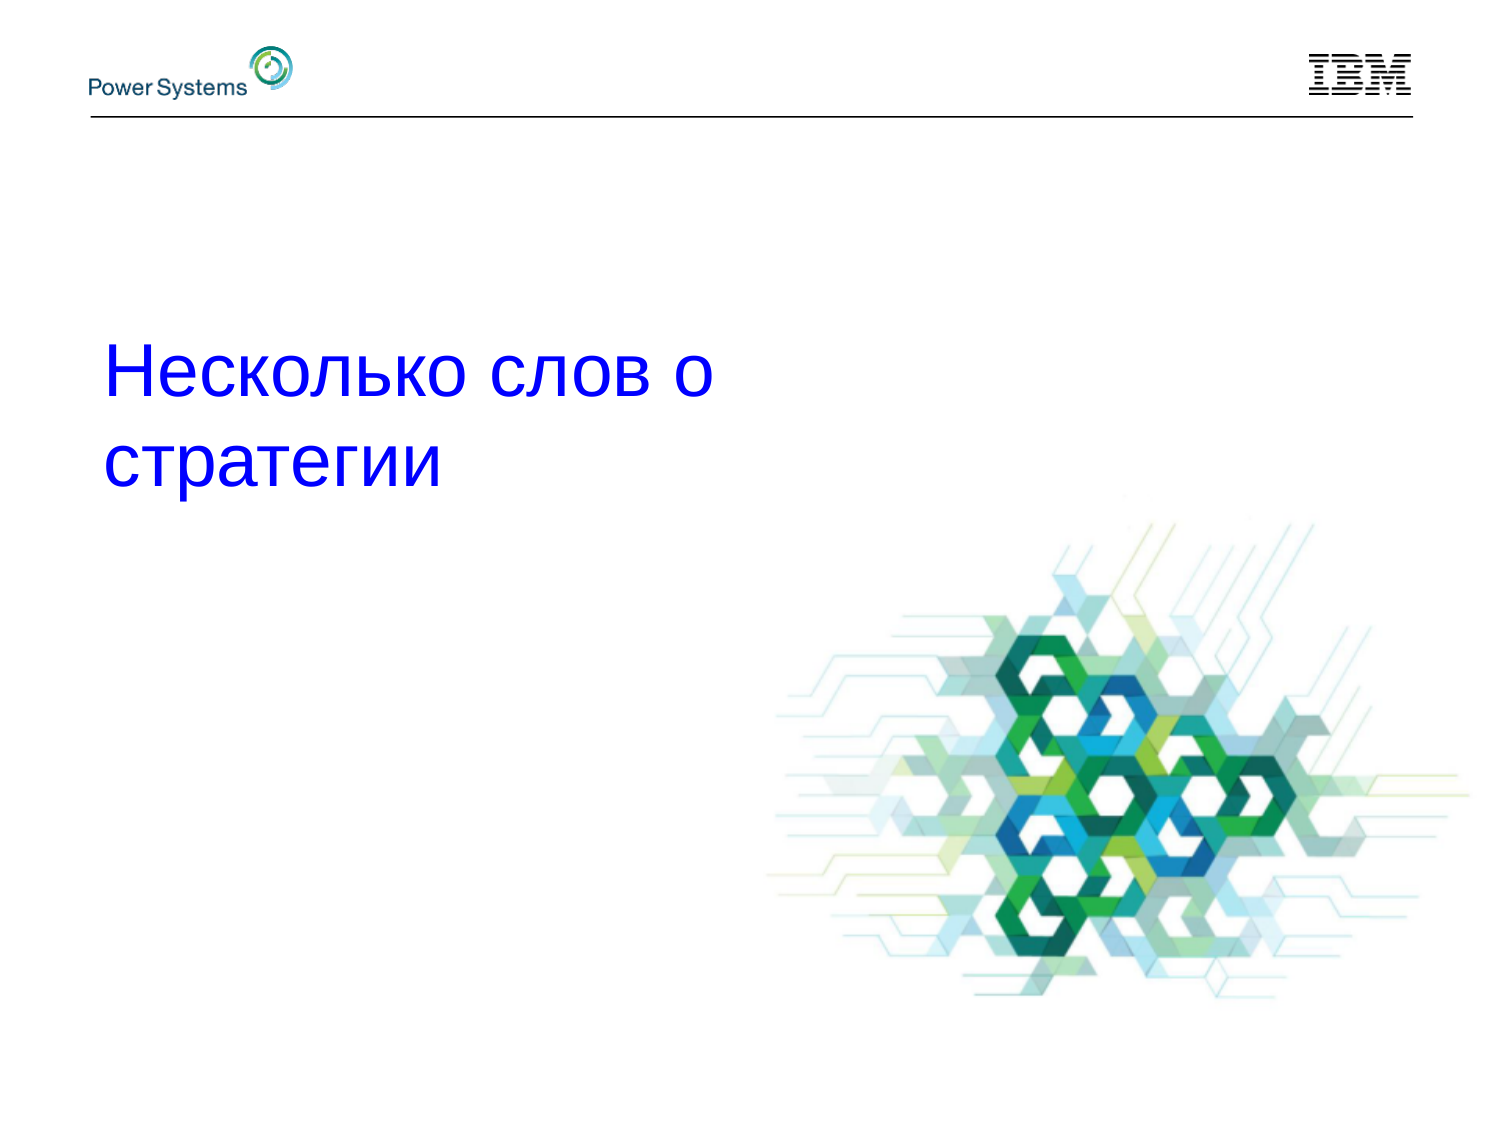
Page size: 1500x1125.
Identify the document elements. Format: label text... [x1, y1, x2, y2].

picture [1309, 54, 1411, 95]
picture [763, 489, 1498, 1047]
picture [89, 46, 293, 100]
title Несколько слов о стратегии [88, 314, 808, 611]
